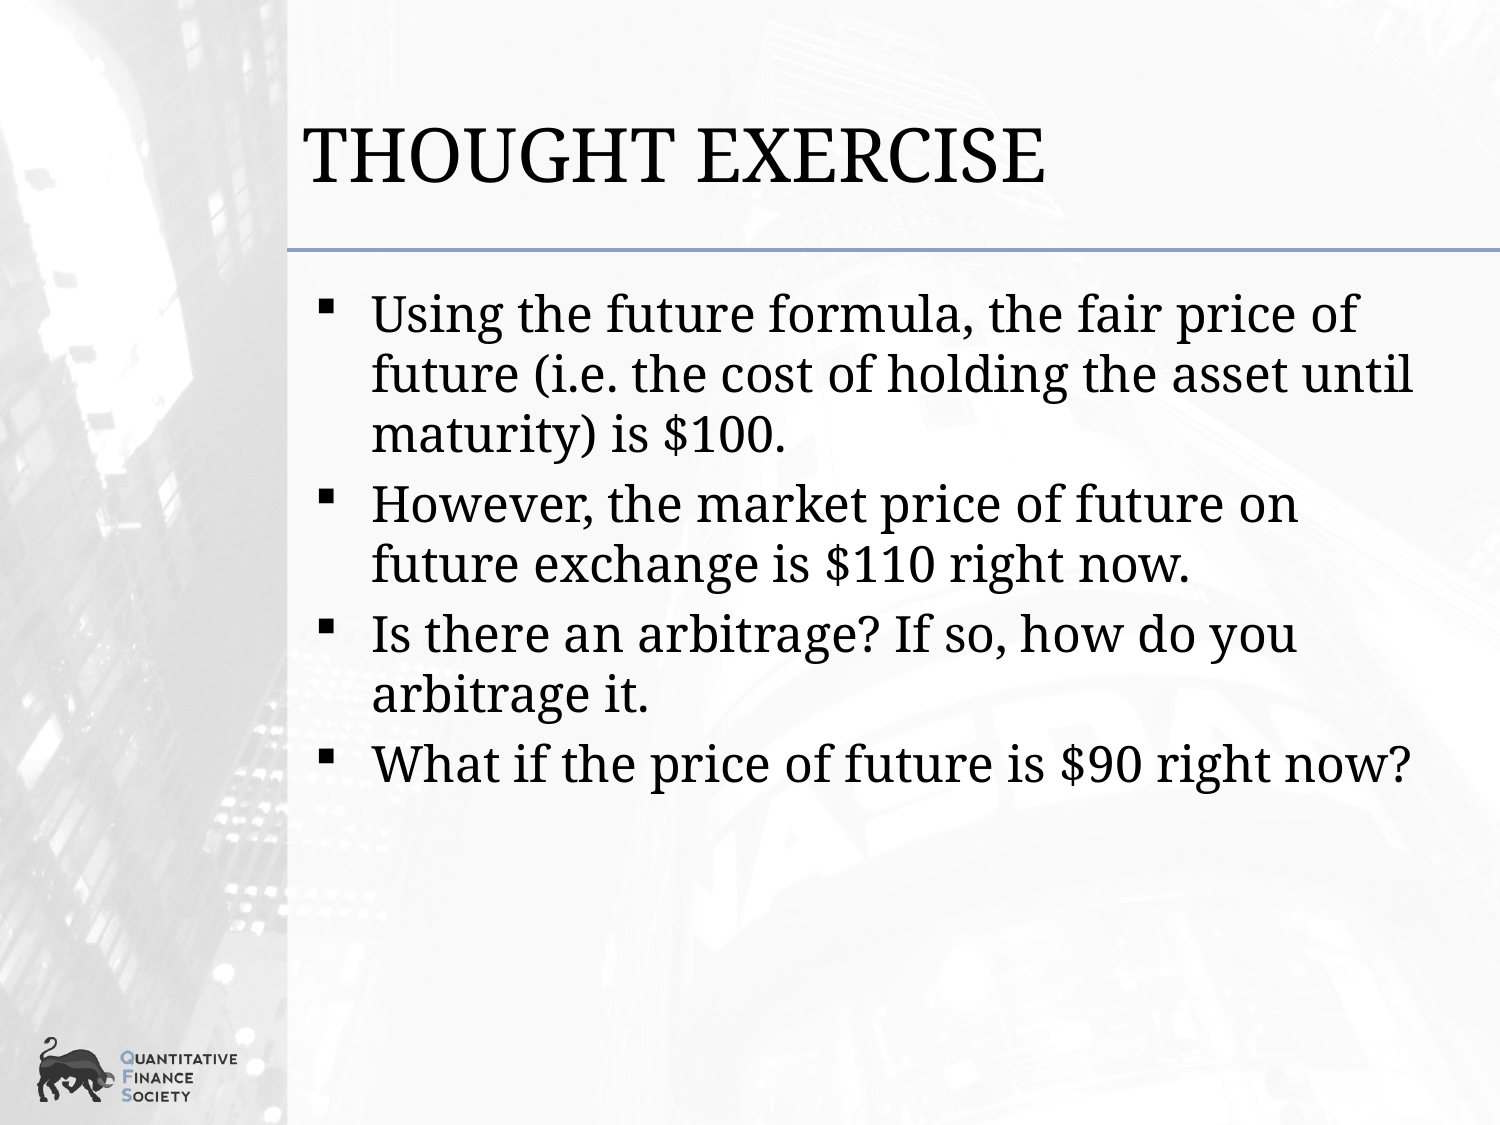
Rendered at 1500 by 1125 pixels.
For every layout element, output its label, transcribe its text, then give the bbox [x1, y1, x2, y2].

title Thought Exercise [287, 87, 1363, 218]
text_box Using the future formula, the fair price of future (i.e. the cost of holding the asset until maturity) is $100. However, the market price of future on future exchange is $110 right now. Is there an arbitrage? If so, how do you arbitrage it. What if the price of future is $90 right now? [300, 275, 1450, 1050]
picture [37, 1037, 237, 1102]
